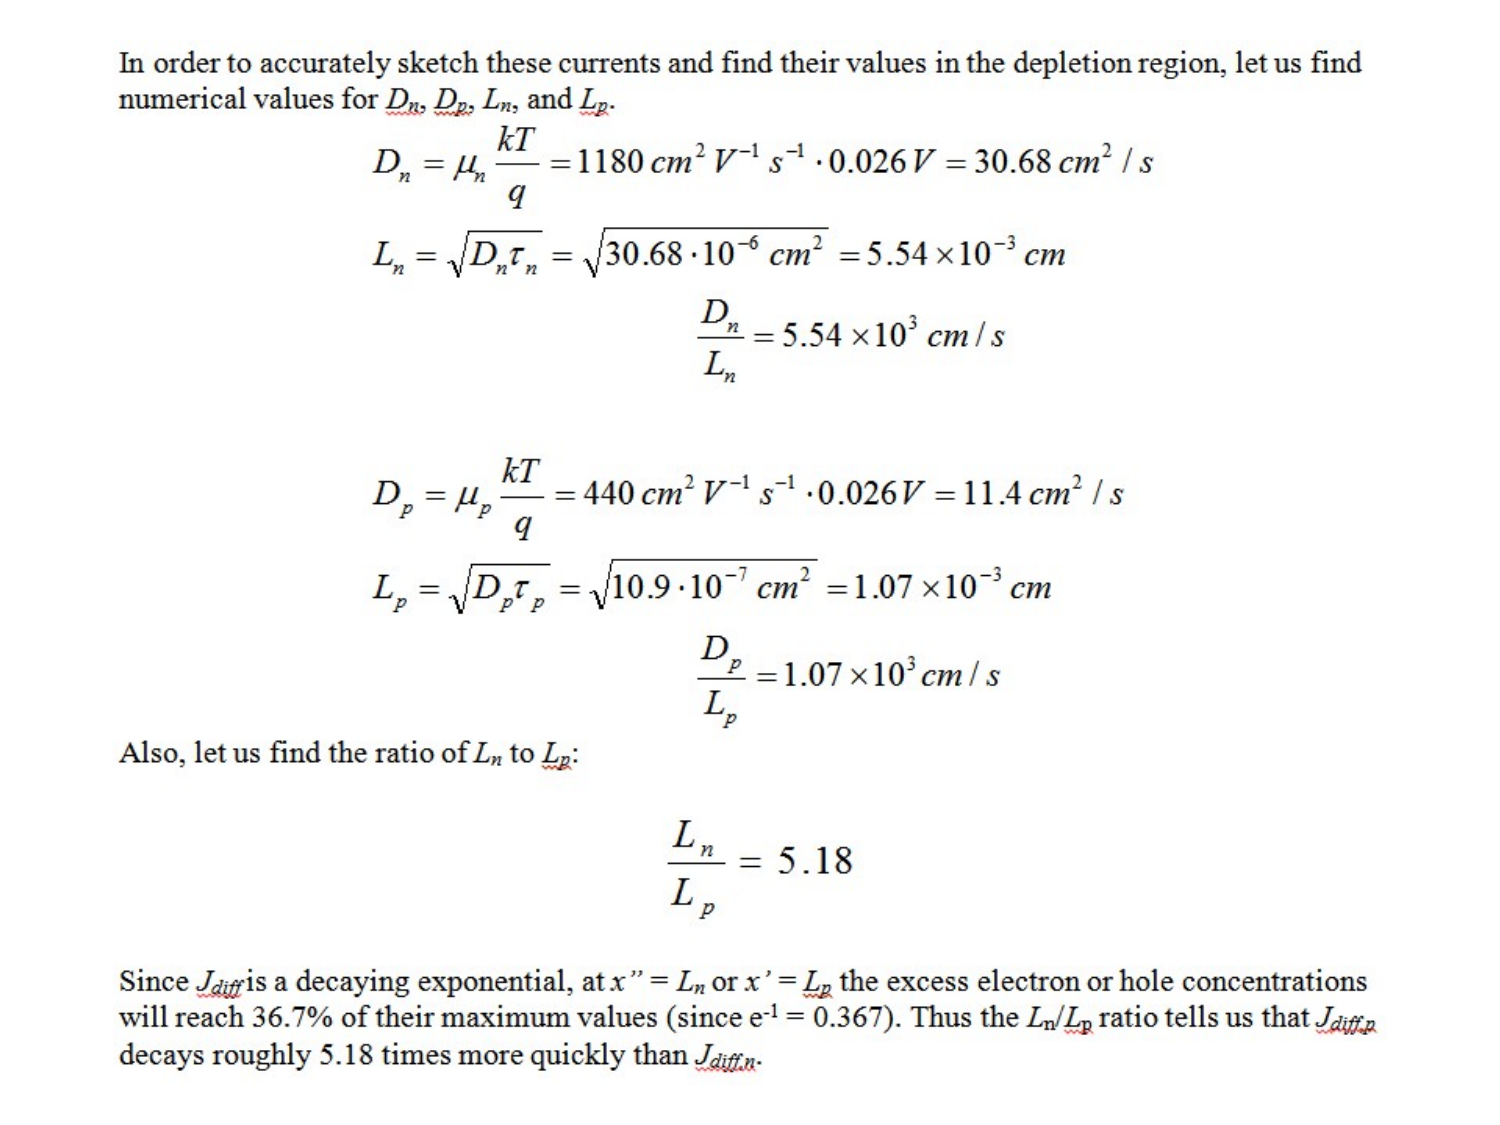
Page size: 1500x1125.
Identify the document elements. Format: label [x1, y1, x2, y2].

picture [112, 40, 1387, 1085]
